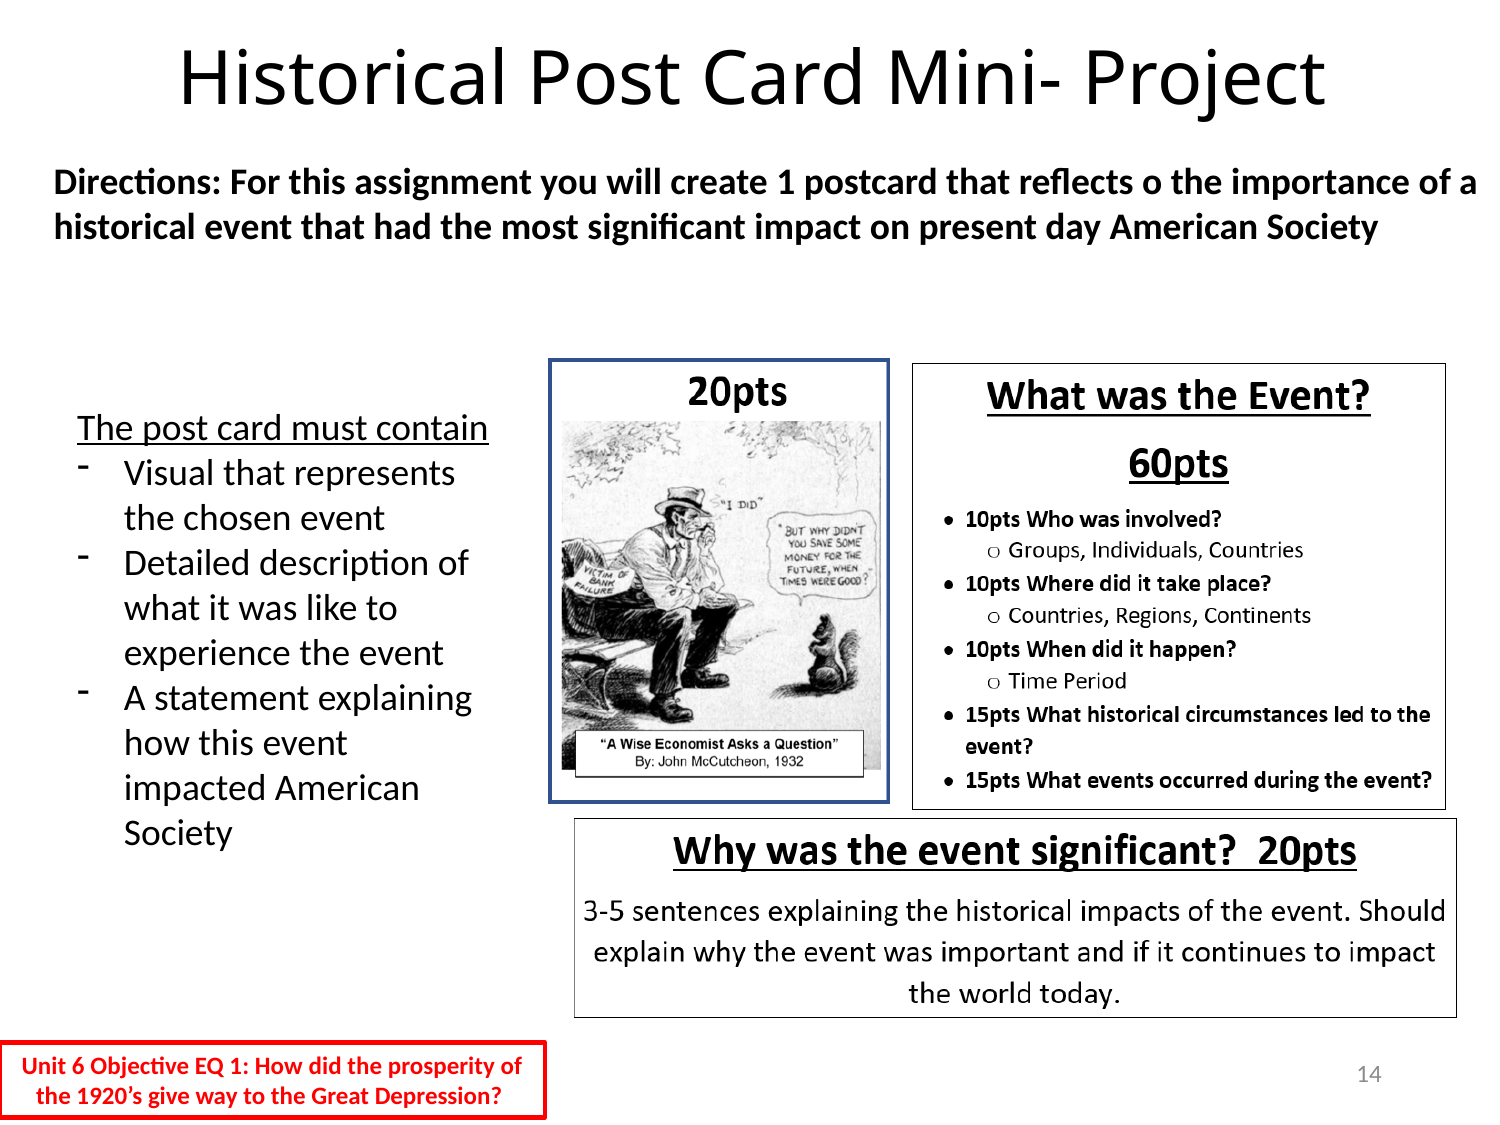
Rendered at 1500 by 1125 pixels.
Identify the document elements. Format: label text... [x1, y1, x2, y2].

text_box Unit 6 Objective EQ 1: How did the prosperity of the 1920’s give way to the Great Depression? [0, 1042, 545, 1118]
text_box The post card must contain Visual that represents the chosen event Detailed description of what it was like to experience the event A statement explaining how this event impacted American Society [62, 395, 511, 861]
text_box Historical Post Card Mini- Project [21, 22, 1485, 128]
slide_number 14 [1059, 1042, 1397, 1103]
picture [544, 356, 1462, 1022]
text_box Directions: For this assignment you will create 1 postcard that reflects o the importance of a historical event that had the most significant impact on present day American Society [38, 149, 1500, 255]
